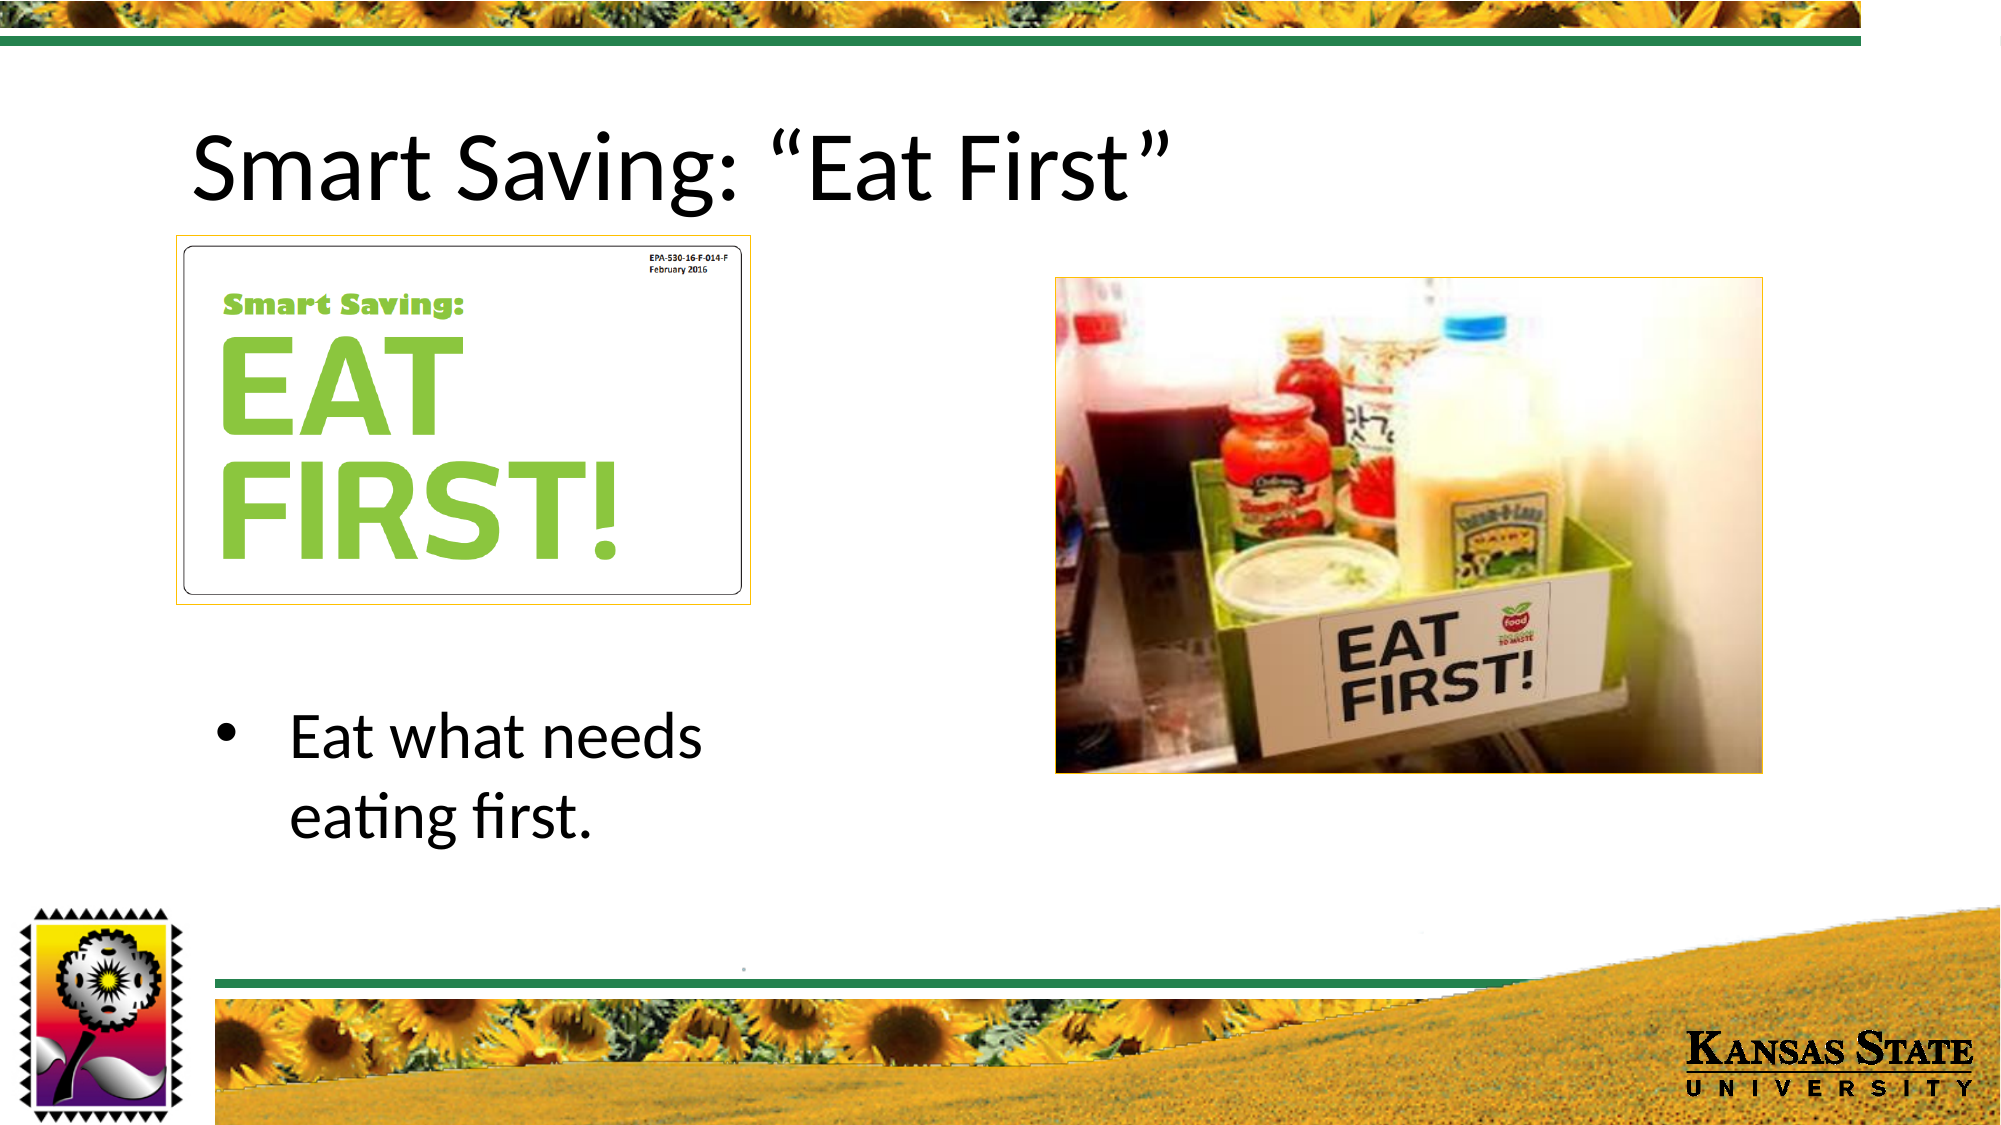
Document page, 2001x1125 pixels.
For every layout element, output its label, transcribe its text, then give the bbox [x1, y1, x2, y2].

picture [0, 1, 1861, 28]
title Smart Saving: “Eat First” [176, 59, 1863, 278]
text_box [1055, 277, 1763, 774]
text_box Eat what needs eating first. [200, 684, 821, 859]
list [176, 235, 751, 605]
picture [0, 713, 2001, 1125]
